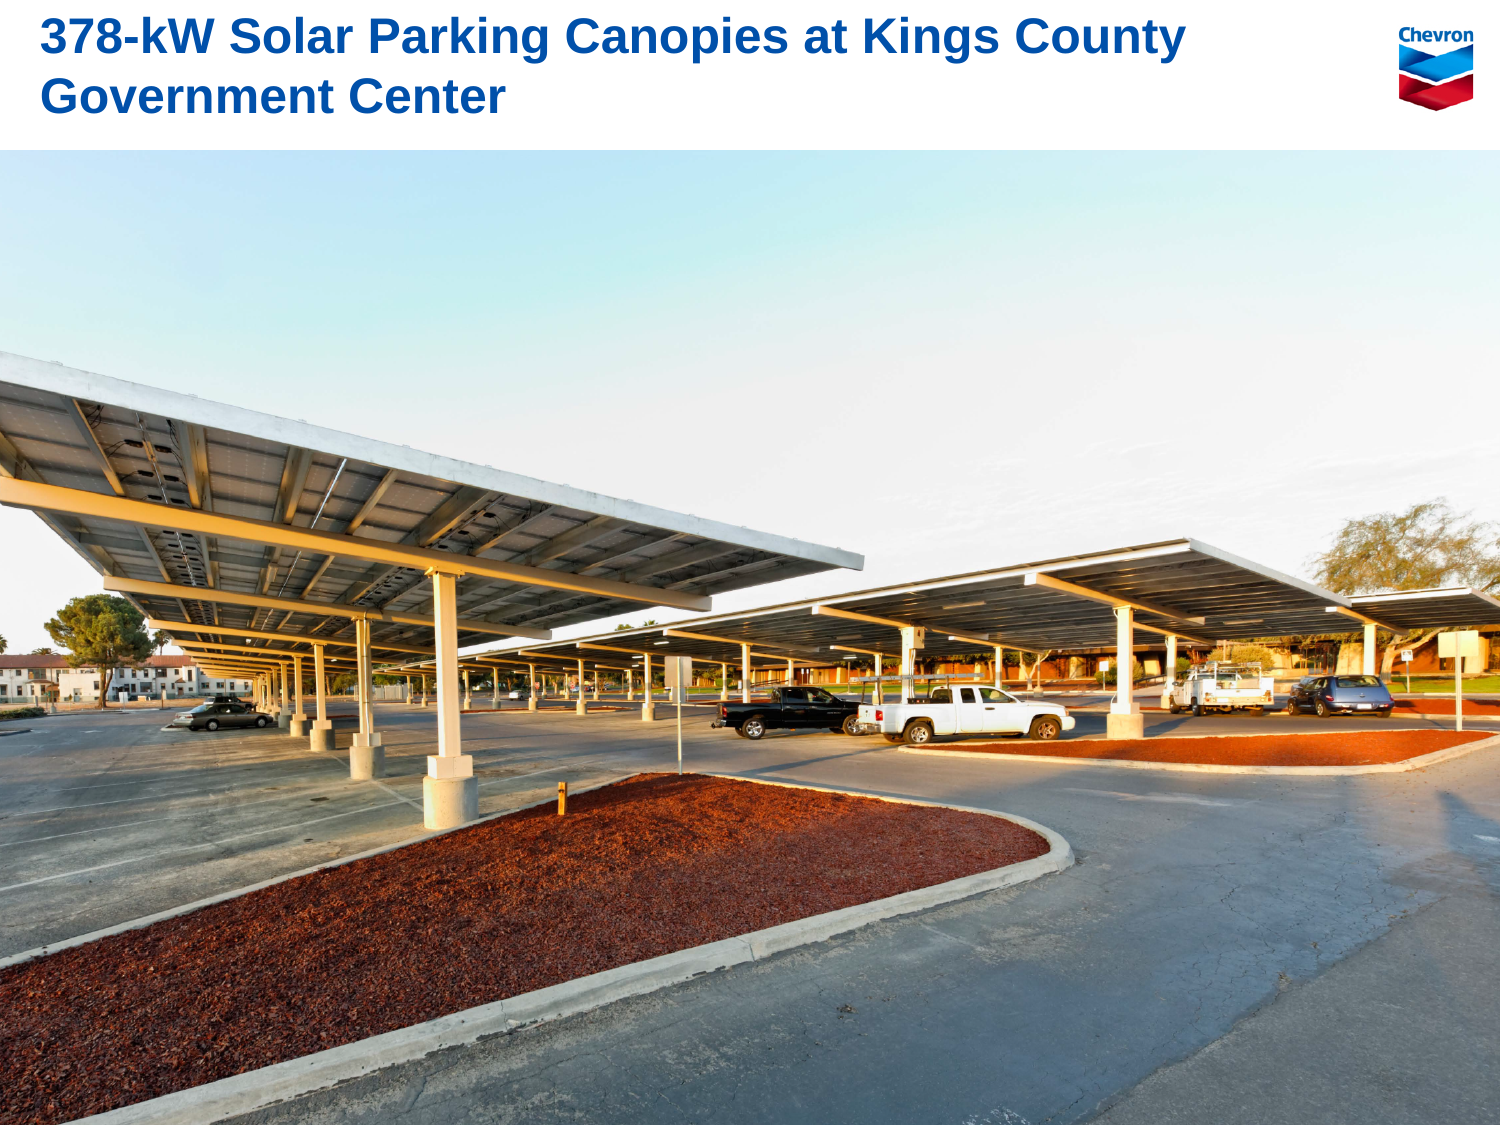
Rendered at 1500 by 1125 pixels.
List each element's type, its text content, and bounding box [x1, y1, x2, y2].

picture [0, 149, 1500, 1125]
title 378-kW Solar Parking Canopies at Kings County Government Center [24, 15, 1275, 113]
picture [1396, 24, 1475, 113]
